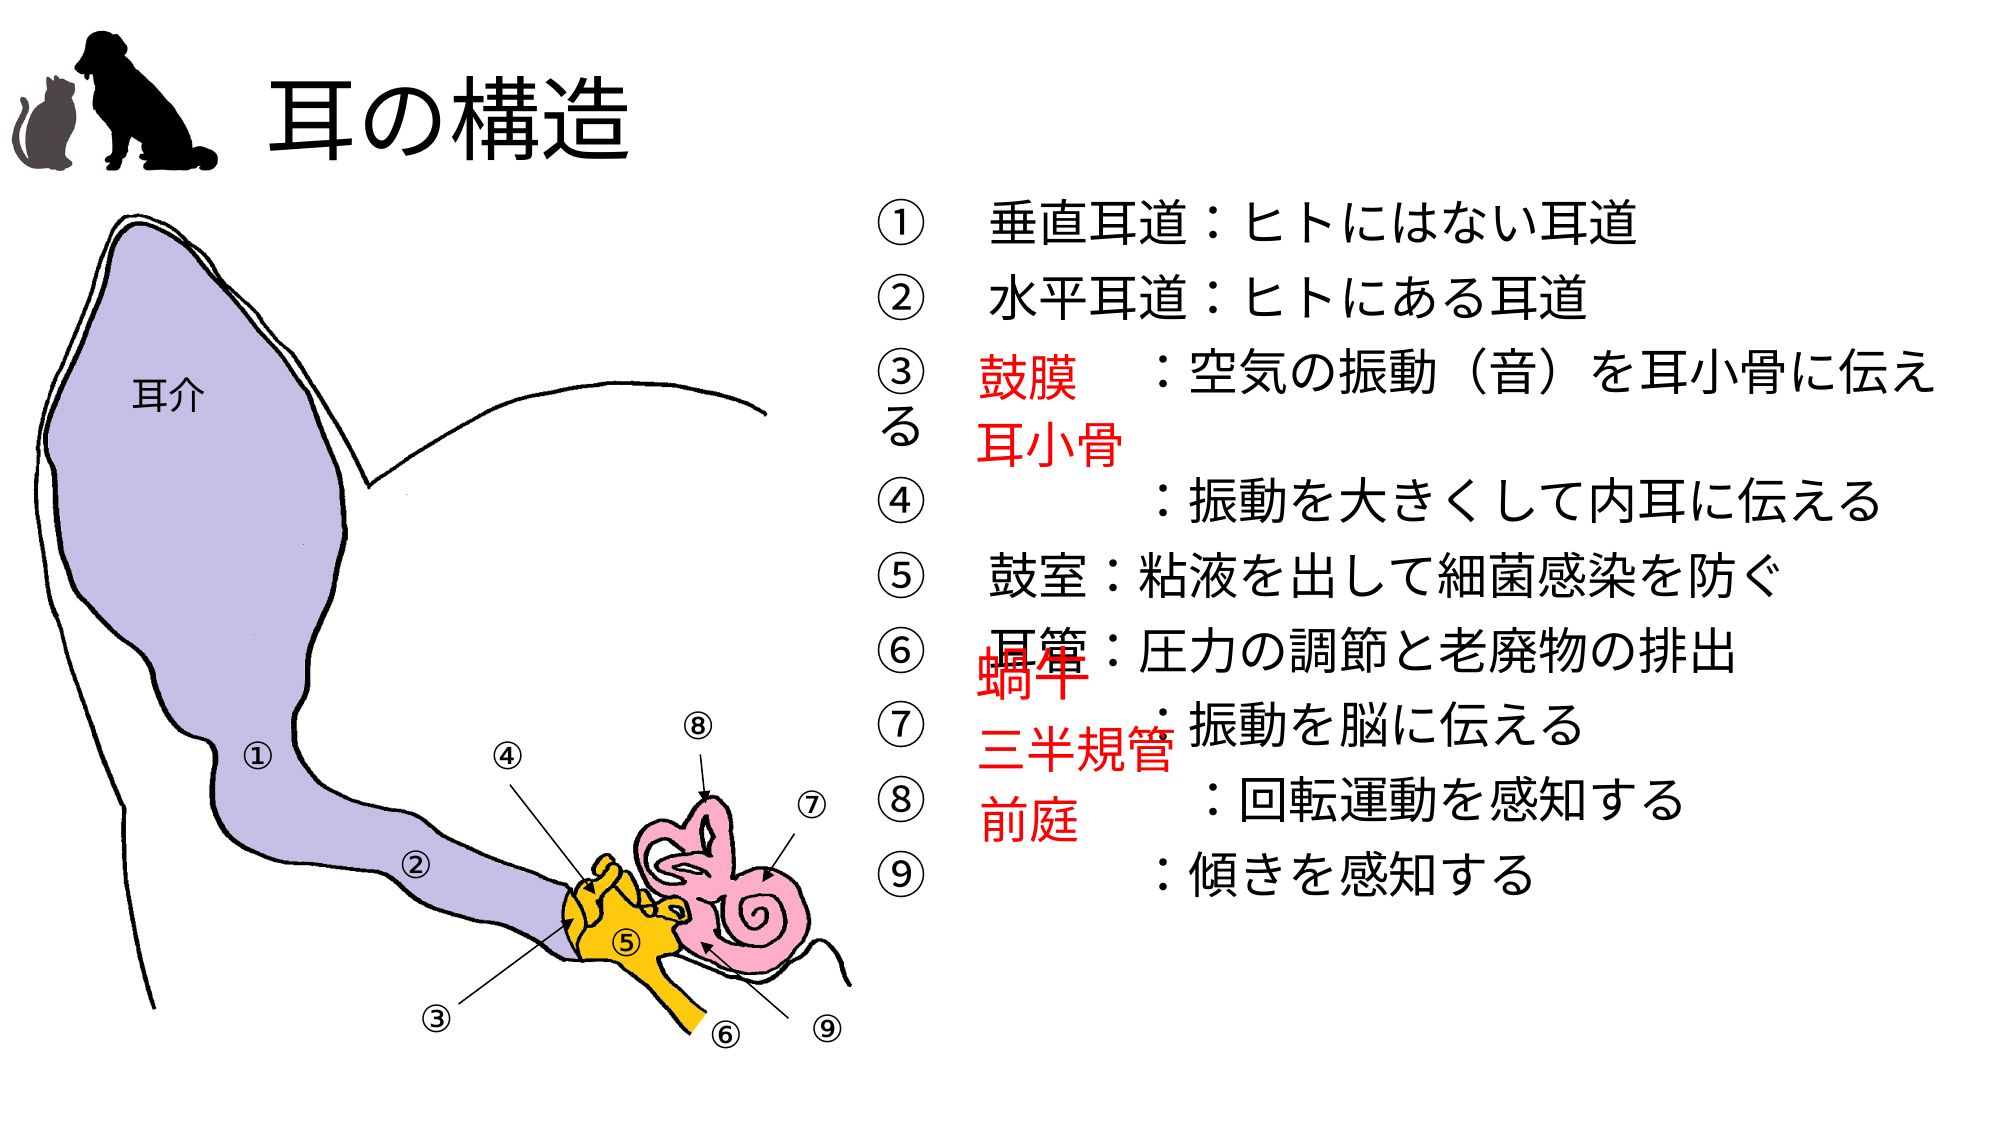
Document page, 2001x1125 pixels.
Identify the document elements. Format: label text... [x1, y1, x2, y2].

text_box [762, 833, 795, 883]
text_box 鼓膜 [963, 338, 1113, 405]
text_box ① 垂直耳道：ヒトにはない耳道 ② 水平耳道：ヒトにある耳道 ③ ：空気の振動（音）を耳小骨に伝える ④ ：振動を大きくして内耳に伝える ⑤ 鼓室：粘液を出して細菌感染を防ぐ ⑥ 耳管：圧力の調節と老廃物の排出 ⑦ ：振動を脳に伝える ⑧ ：回転運動を感知する ⑨ ：傾きを感知する [879, 190, 2000, 1064]
text_box 三半規管 [961, 711, 1194, 787]
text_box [700, 941, 789, 1019]
picture [0, 190, 878, 1086]
text_box 蝸牛 [960, 630, 1141, 715]
text_box 耳小骨 [960, 405, 1163, 481]
text_box 前庭 [964, 781, 1154, 857]
text_box 耳の構造 [250, 66, 701, 188]
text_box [509, 784, 596, 895]
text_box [700, 754, 706, 804]
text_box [458, 918, 575, 1005]
picture [6, 25, 227, 180]
